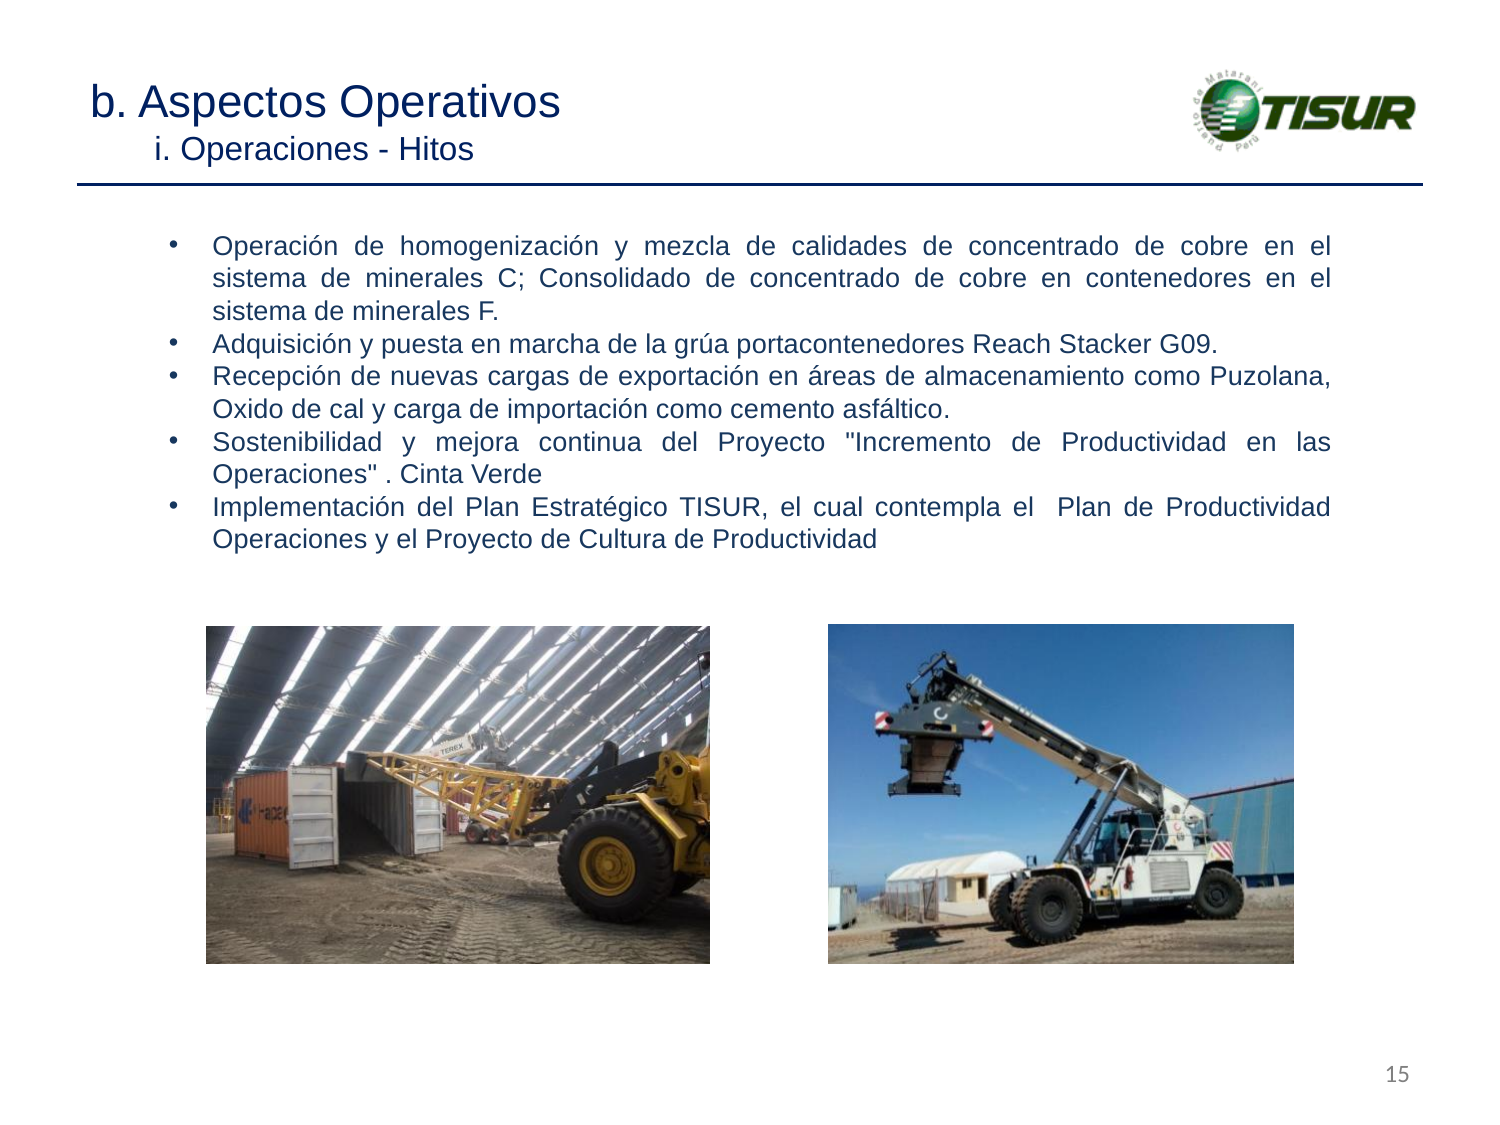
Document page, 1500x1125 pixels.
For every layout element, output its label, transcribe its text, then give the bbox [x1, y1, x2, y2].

slide_number 15 [1074, 1042, 1425, 1103]
title b. Aspectos Operativos i. Operaciones - Hitos [75, 54, 1425, 185]
picture [828, 624, 1294, 964]
picture [206, 626, 710, 964]
text_box Operación de homogenización y mezcla de calidades de concentrado de cobre en el sistema de minerales C; Consolidado de concentrado de cobre en contenedores en el sistema de minerales F. Adquisición y puesta en marcha de la grúa portacontenedores Reach Stacker G09. Recepción de nuevas cargas de exportación en áreas de almacenamiento como Puzolana, Oxido de cal y carga de importación como cemento asfáltico. Sostenibilidad y mejora continua del Proyecto "Incremento de Productividad en las Operaciones" . Cinta Verde Implementación del Plan Estratégico TISUR, el cual contempla el Plan de Productividad Operaciones y el Proyecto de Cultura de Productividad [153, 219, 1347, 563]
